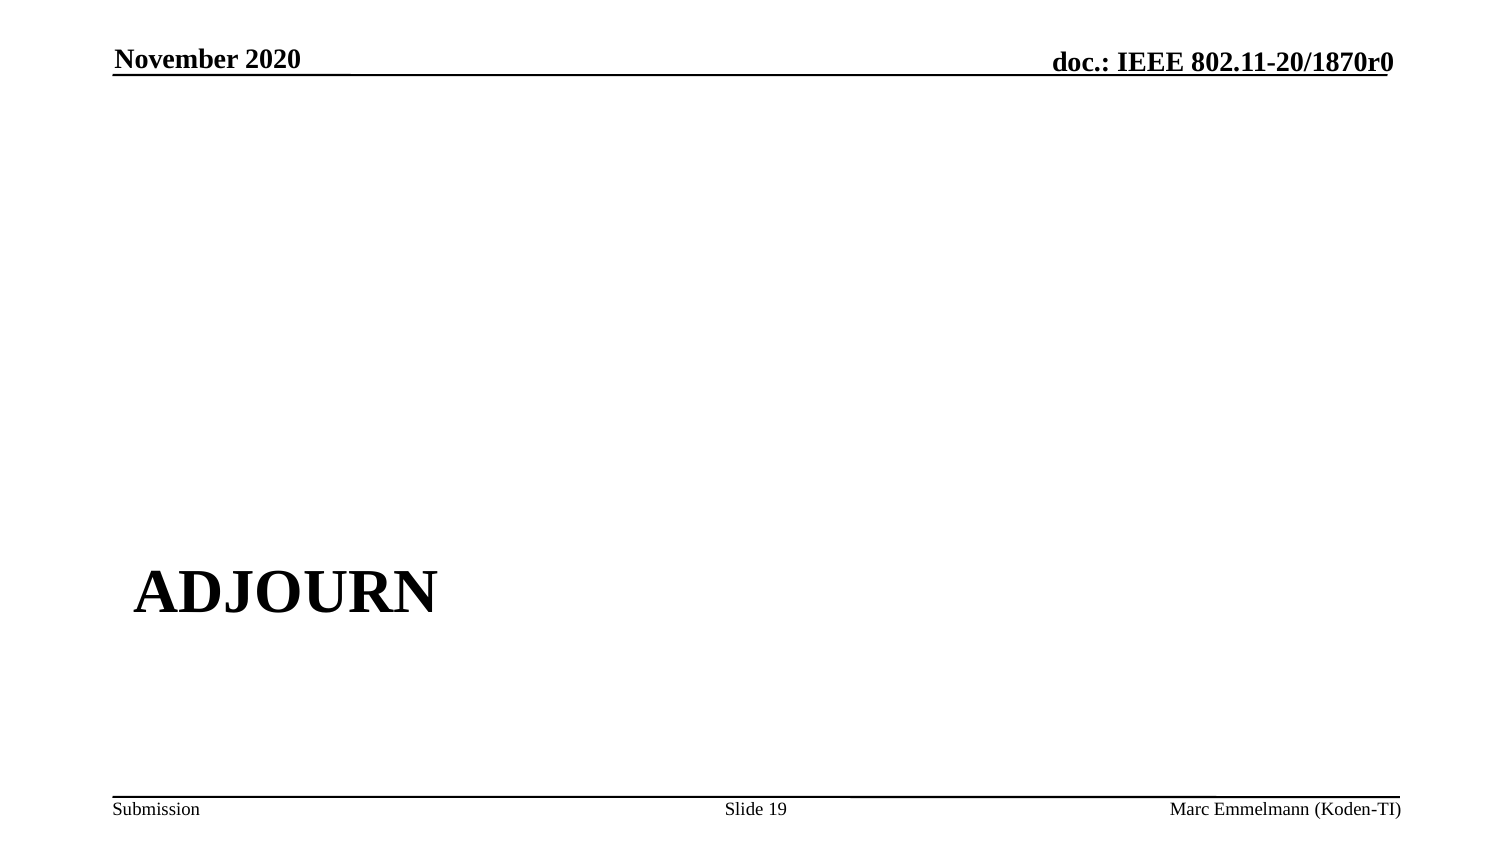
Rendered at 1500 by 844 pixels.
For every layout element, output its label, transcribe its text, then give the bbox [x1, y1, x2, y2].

footer Marc Emmelmann (Koden-TI) [878, 796, 1402, 820]
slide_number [114, 40, 423, 75]
slide_number Slide 19 [712, 796, 800, 842]
title Adjourn [118, 541, 1394, 710]
